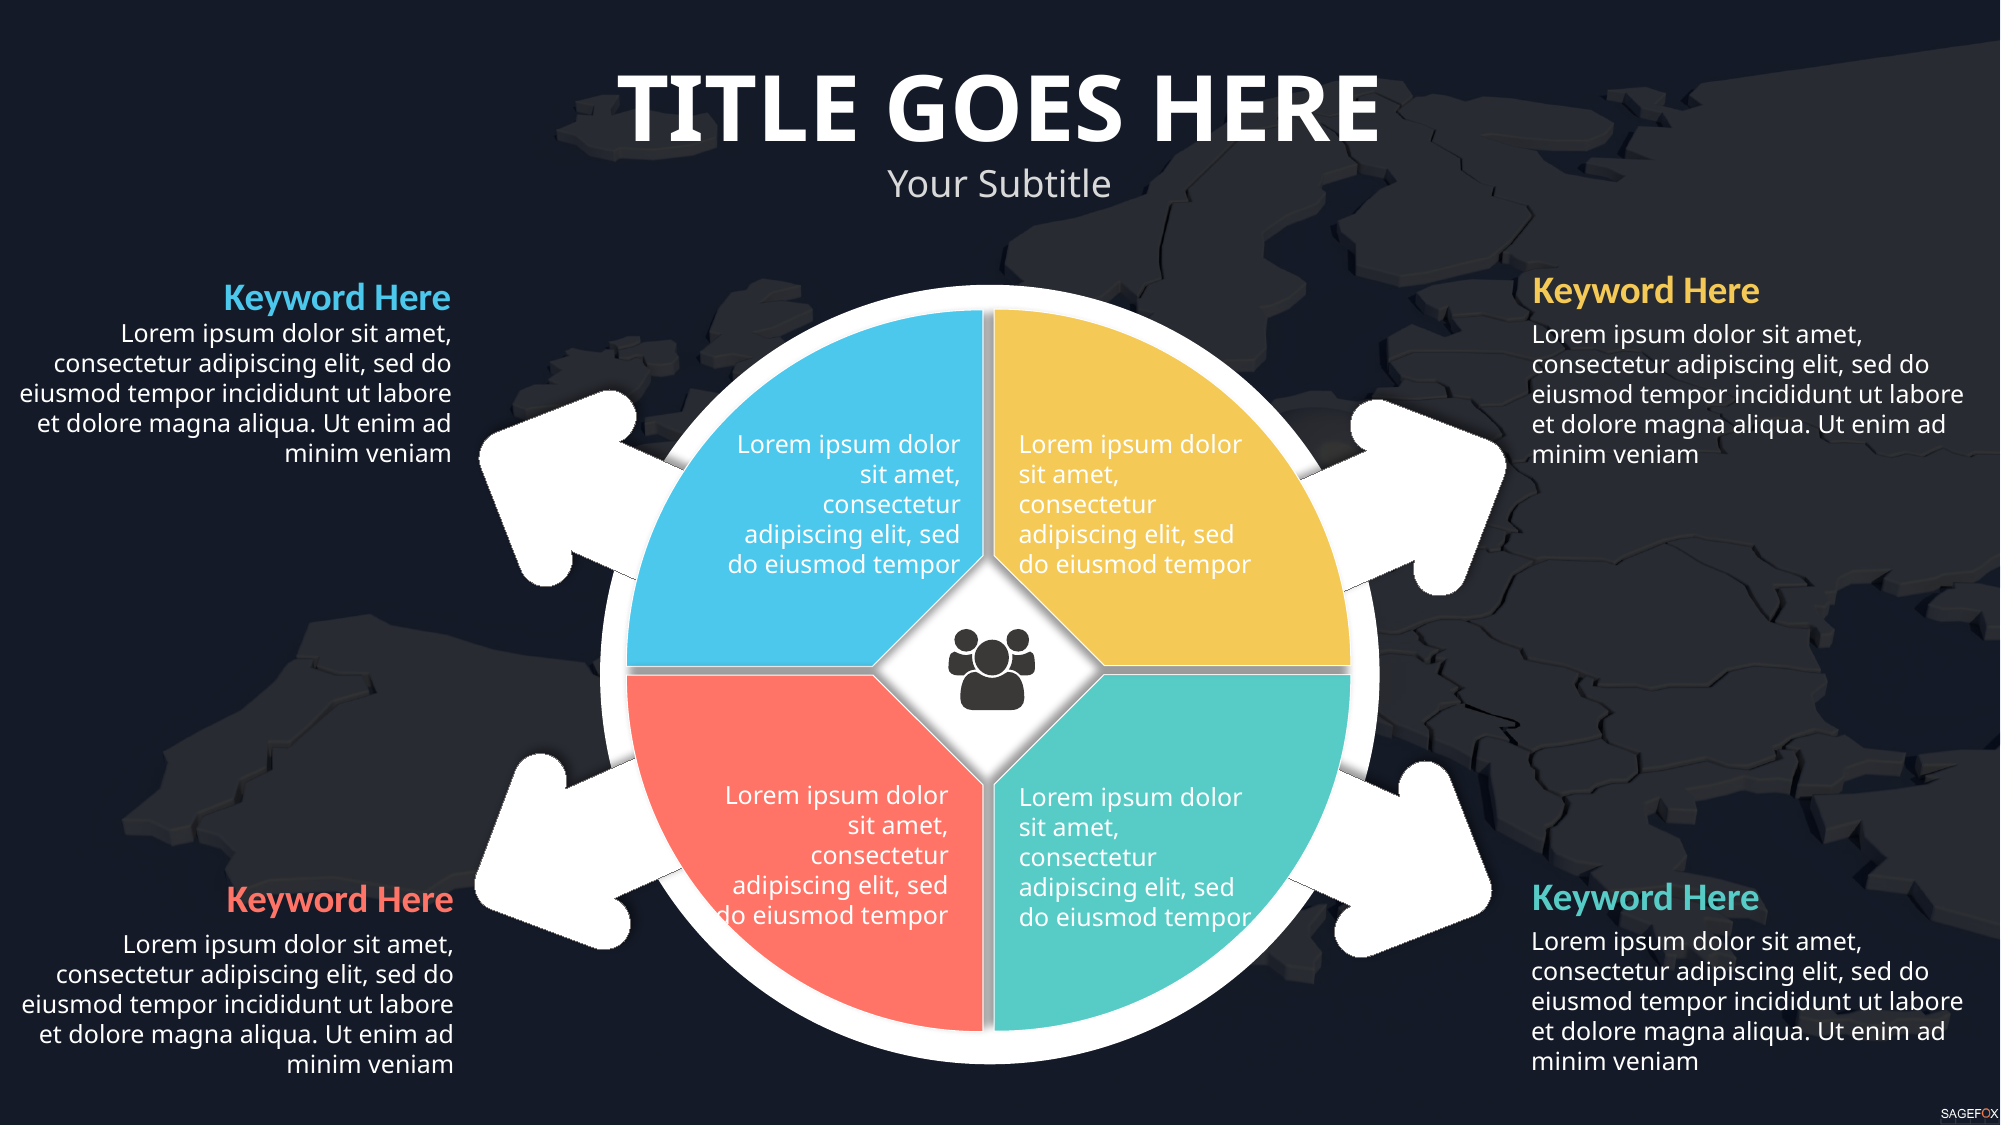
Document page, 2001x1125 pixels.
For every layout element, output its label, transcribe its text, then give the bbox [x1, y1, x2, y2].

text_box [1290, 760, 1493, 958]
text_box Lorem ipsum dolor sit amet, consectetur adipiscing elit, sed do eiusmod tempor [1018, 781, 1259, 932]
text_box [478, 389, 683, 587]
text_box [474, 753, 681, 950]
text_box [599, 570, 634, 760]
text_box [1006, 628, 1030, 652]
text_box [17, 271, 453, 499]
text_box Lorem ipsum dolor sit amet, consectetur adipiscing elit, sed do eiusmod tempor [1018, 429, 1259, 579]
text_box Lorem ipsum dolor sit amet, consectetur adipiscing elit, sed do eiusmod tempor [709, 780, 949, 930]
text_box [625, 674, 985, 1033]
text_box [888, 570, 1088, 770]
text_box [993, 307, 1352, 667]
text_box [20, 873, 456, 1111]
text_box TITLE GOES HERE Your Subtitle [548, 42, 1452, 212]
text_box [1531, 871, 1982, 1108]
text_box [993, 673, 1352, 1033]
text_box Lorem ipsum dolor sit amet, consectetur adipiscing elit, sed do eiusmod tempor [721, 429, 961, 579]
text_box [1343, 584, 1381, 770]
text_box [625, 308, 985, 668]
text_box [1531, 264, 1982, 440]
text_box [954, 628, 1009, 676]
text_box [659, 873, 1315, 1066]
text_box [948, 651, 1036, 711]
text_box [1301, 399, 1507, 596]
picture [0, 0, 2001, 1125]
text_box [669, 283, 1318, 471]
